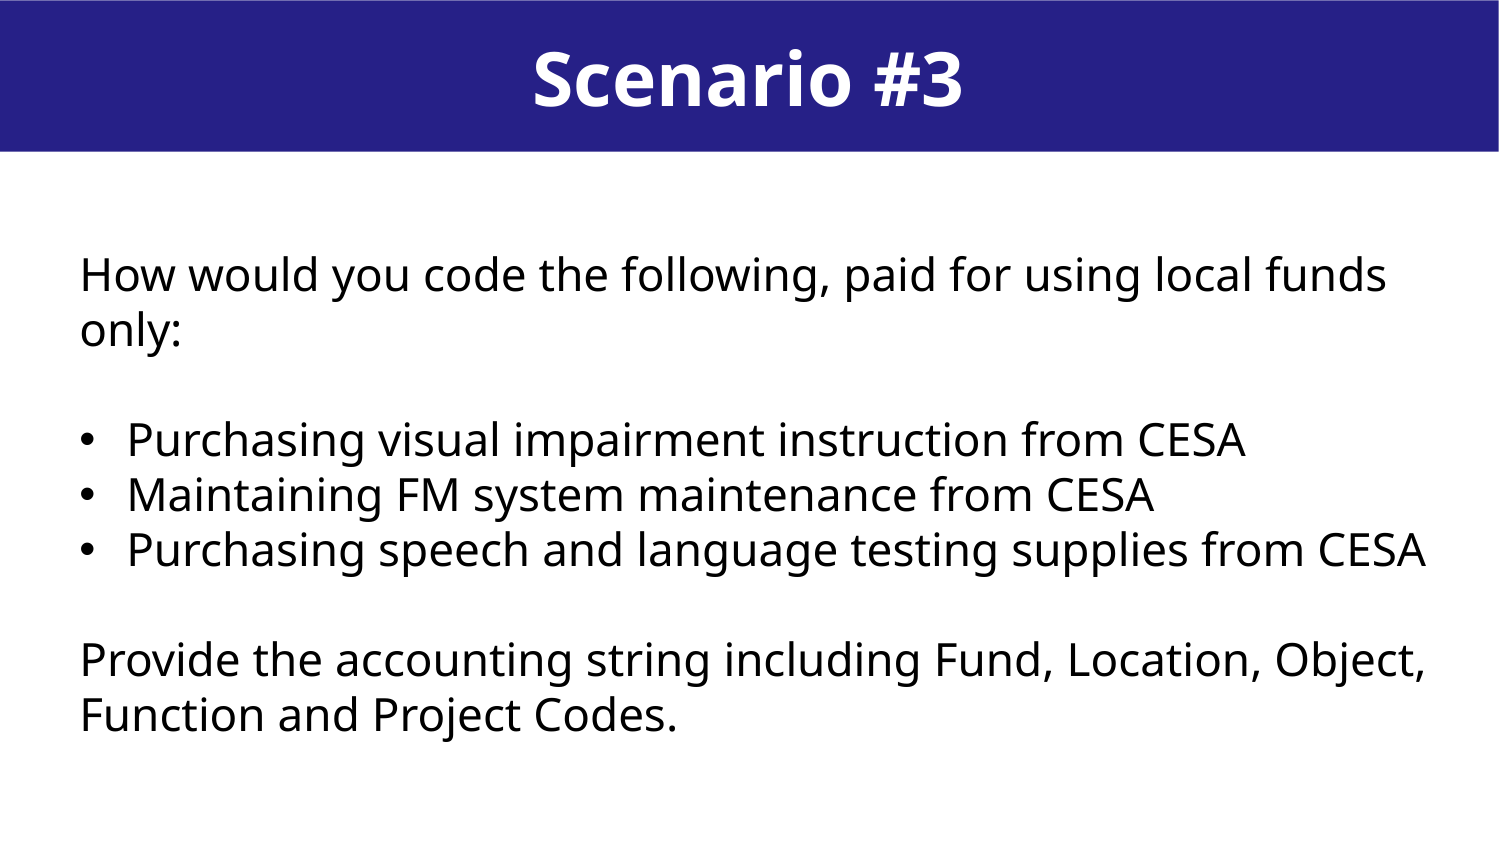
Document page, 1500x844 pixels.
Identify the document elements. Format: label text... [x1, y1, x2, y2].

text_box Scenario #3 [0, 0, 1499, 152]
text_box How would you code the following, paid for using local funds only: Purchasing visual impairment instruction from CESA Maintaining FM system maintenance from CESA Purchasing speech and language testing supplies from CESA Provide the accounting string including Fund, Location, Object, Function and Project Codes. [64, 238, 1500, 749]
